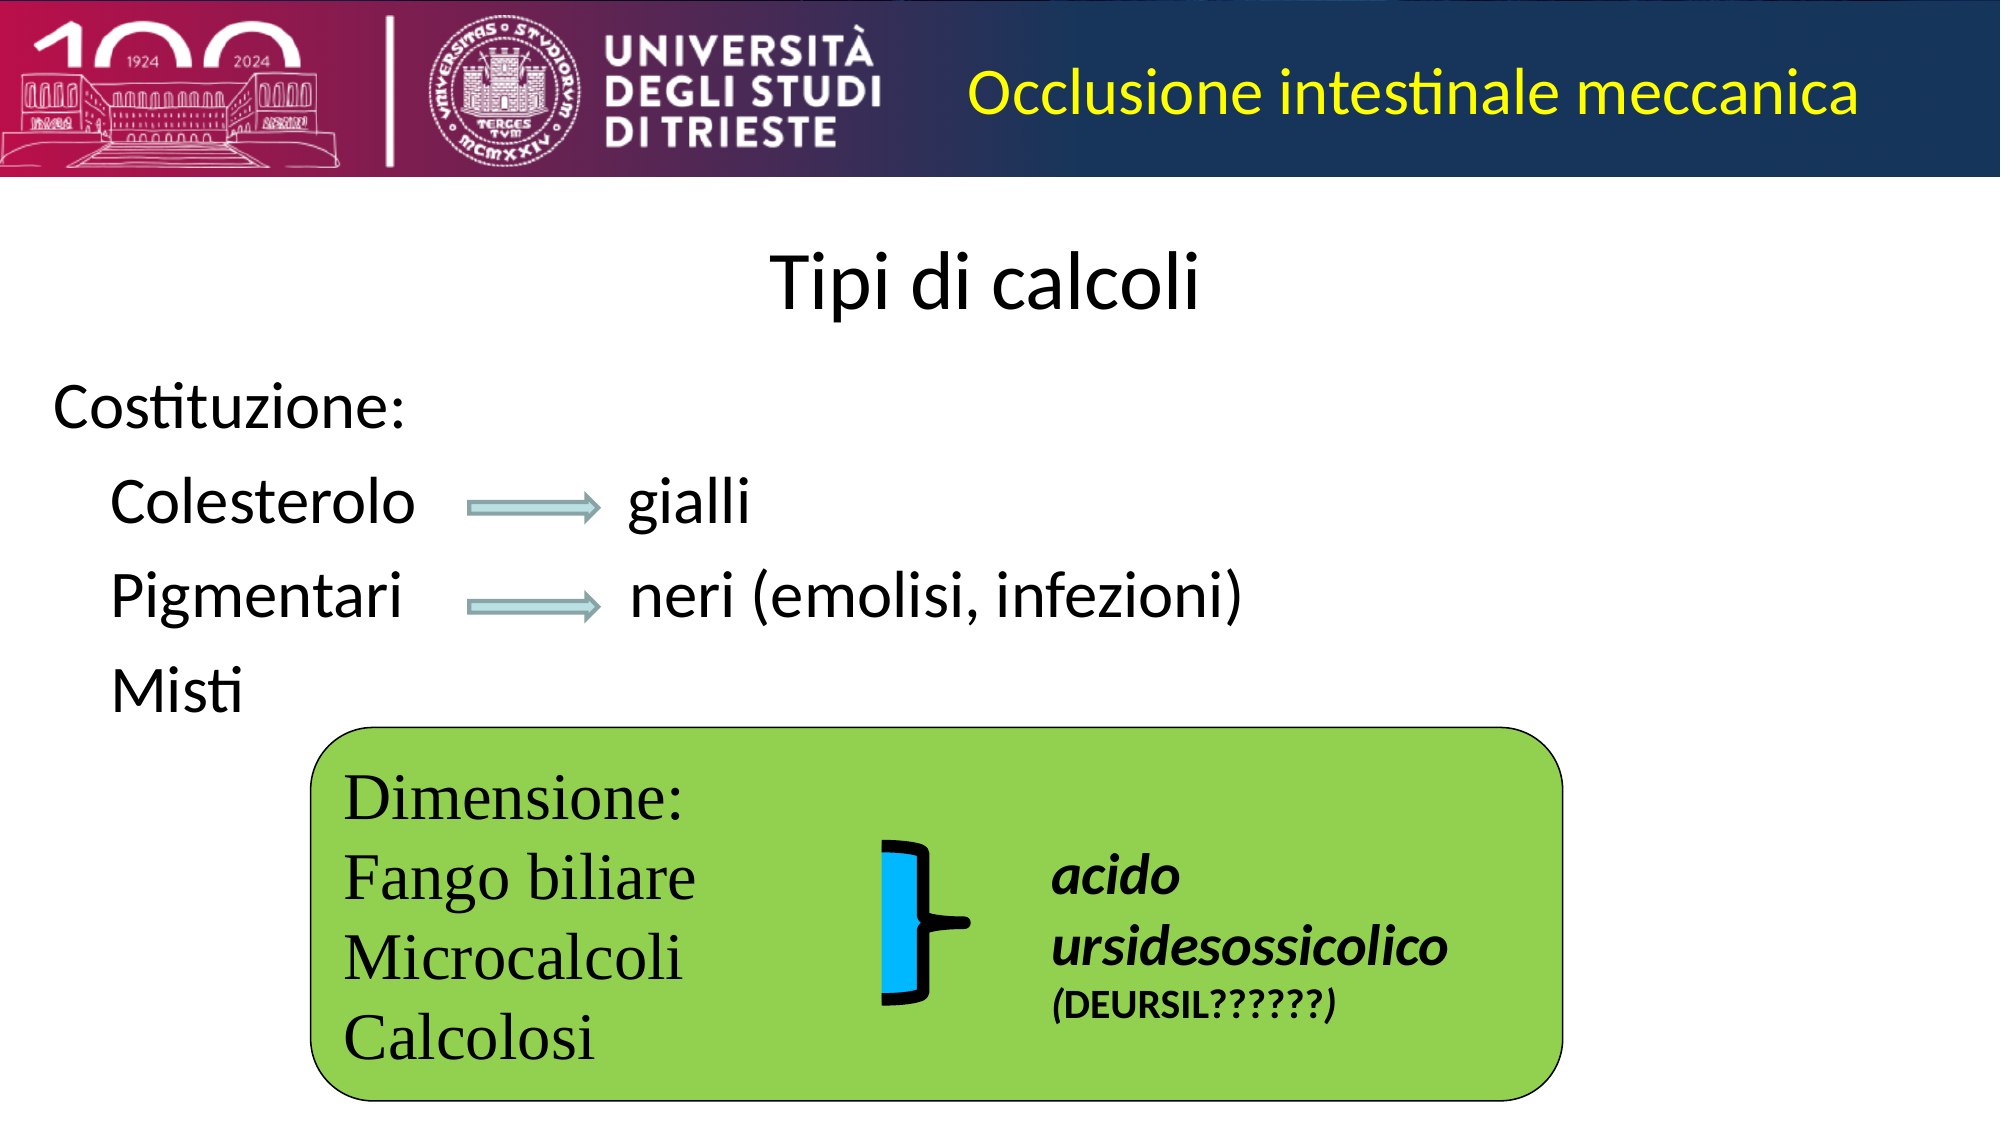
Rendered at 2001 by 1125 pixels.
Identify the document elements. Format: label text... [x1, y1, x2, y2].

text_box acido ursidesossicolico (DEURSIL??????) [1036, 829, 1521, 1034]
text_box [881, 846, 965, 1000]
text_box [469, 496, 599, 520]
text_box Tipi di calcoli [310, 177, 1661, 384]
text_box Dimensione: Fango biliare Microcalcoli Calcolosi [310, 727, 1563, 1101]
picture [0, 0, 2000, 177]
text_box [469, 595, 599, 619]
text_box Costituzione: Colesterolo gialli Pigmentari neri (emolisi, infezioni) Misti [39, 354, 1465, 764]
